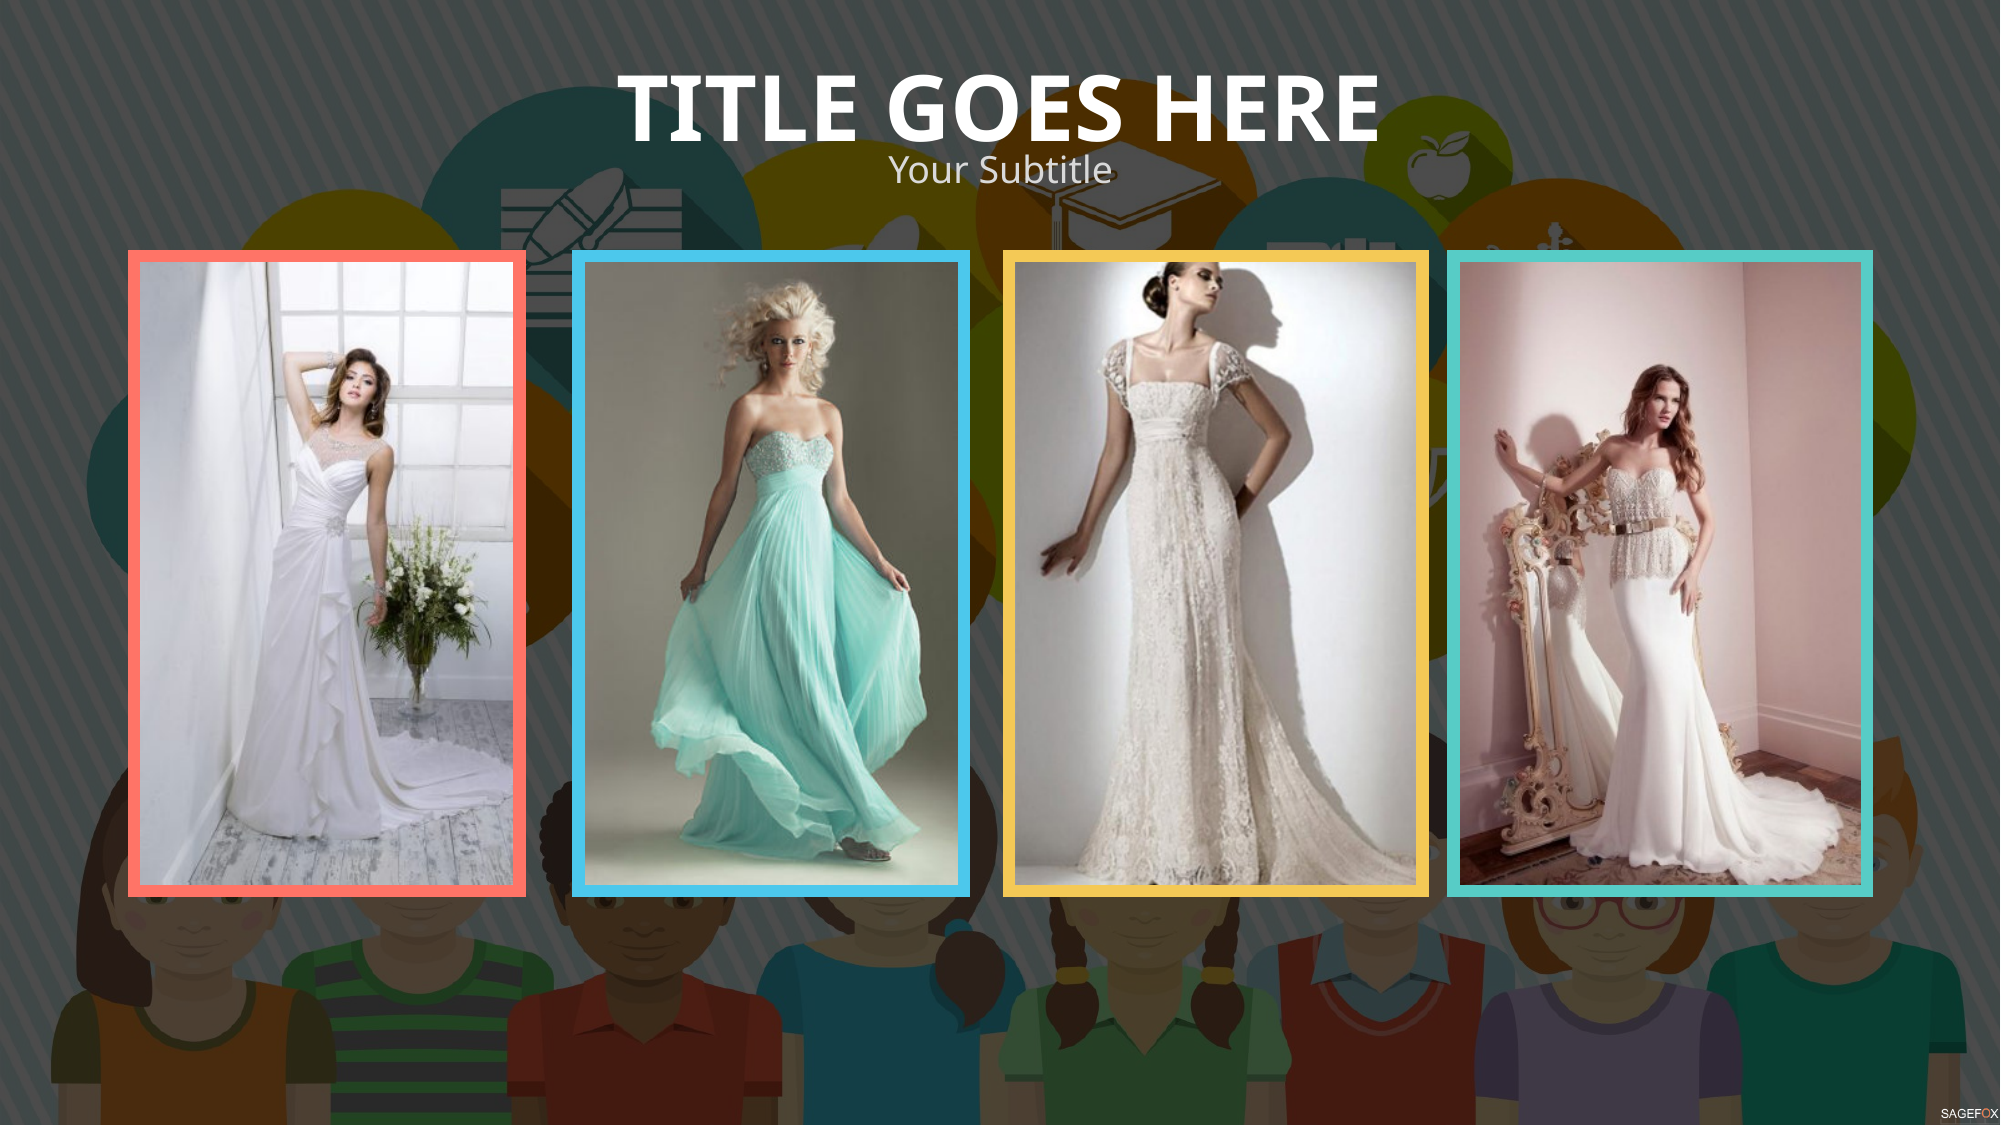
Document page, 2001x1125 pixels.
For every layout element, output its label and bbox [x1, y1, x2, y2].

picture [0, 0, 2001, 1125]
text_box [548, 42, 1452, 199]
